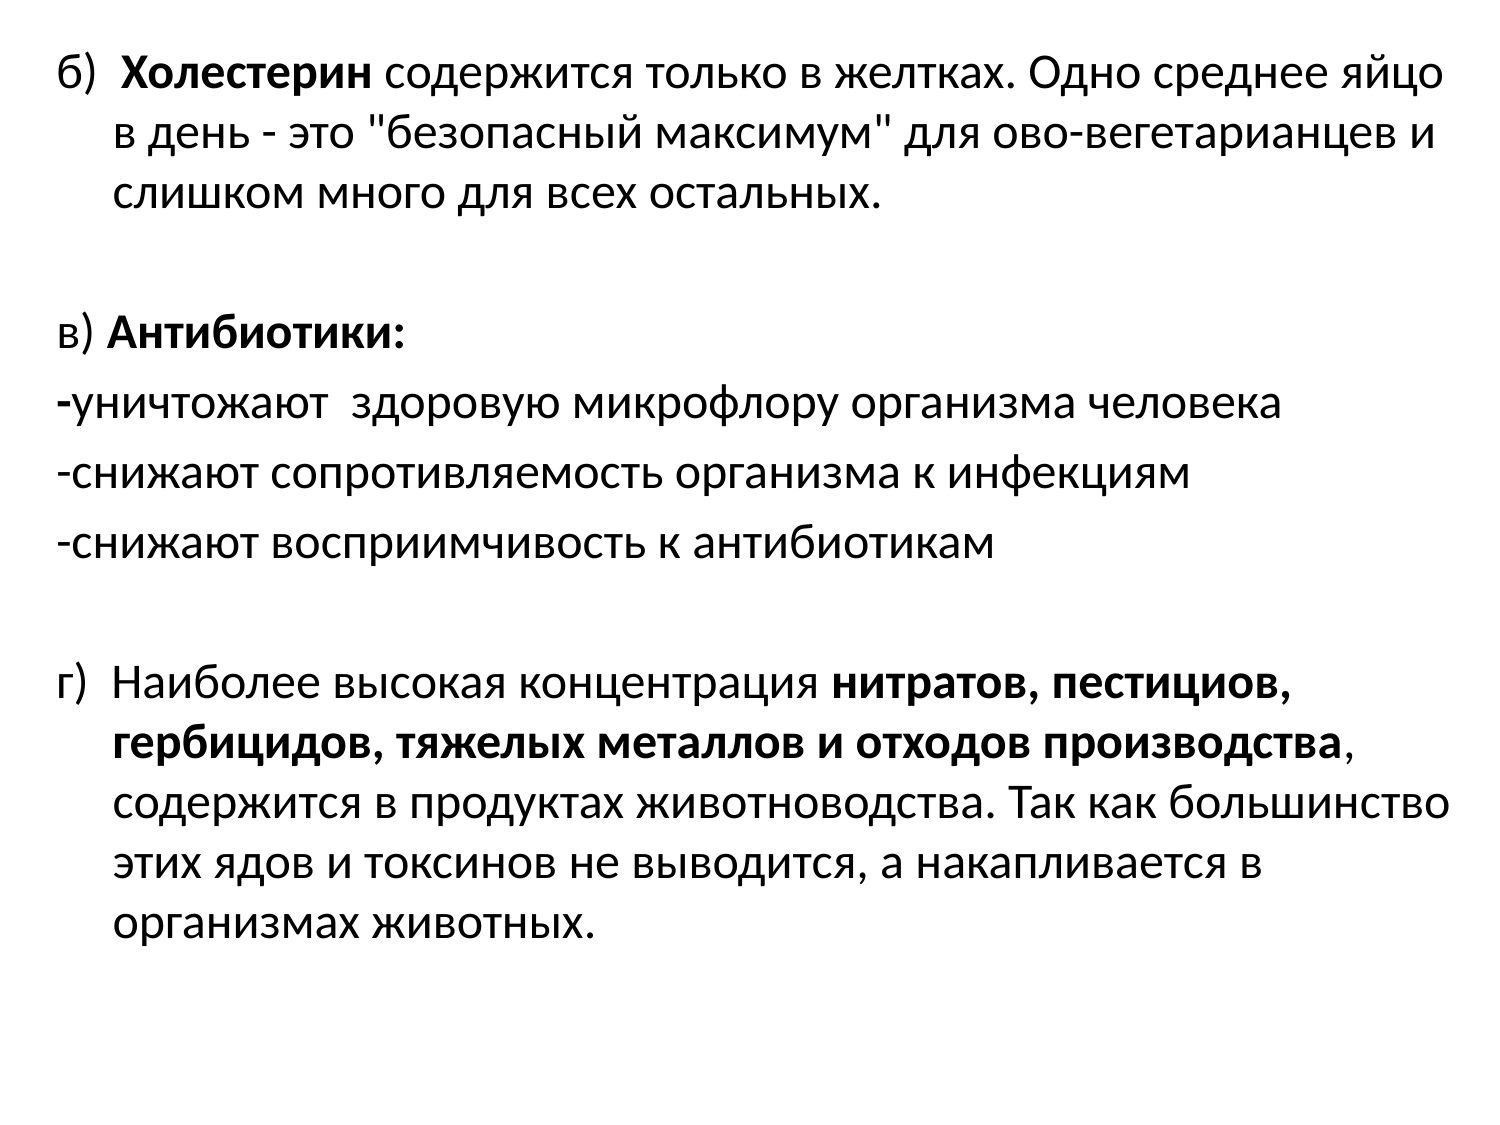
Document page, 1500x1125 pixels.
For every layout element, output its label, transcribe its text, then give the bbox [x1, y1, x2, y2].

list б) Холестерин содержится только в желтках. Одно среднее яйцо в день - это "безопасный максимум" для ово-вегетарианцев и слишком много для всех остальных. в) Антибиотики: -уничтожают здоровую микрофлору организма человека -снижают сопротивляемость организма к инфекциям -снижают восприимчивость к антибиотикам г) Наиболее высокая концентрация нитратов, пестициов, гербицидов, тяжелых металлов и отходов производства, содержится в продуктах животноводства. Так как большинство этих ядов и токсинов не выводится, а накапливается в организмах животных. [41, 30, 1471, 1094]
